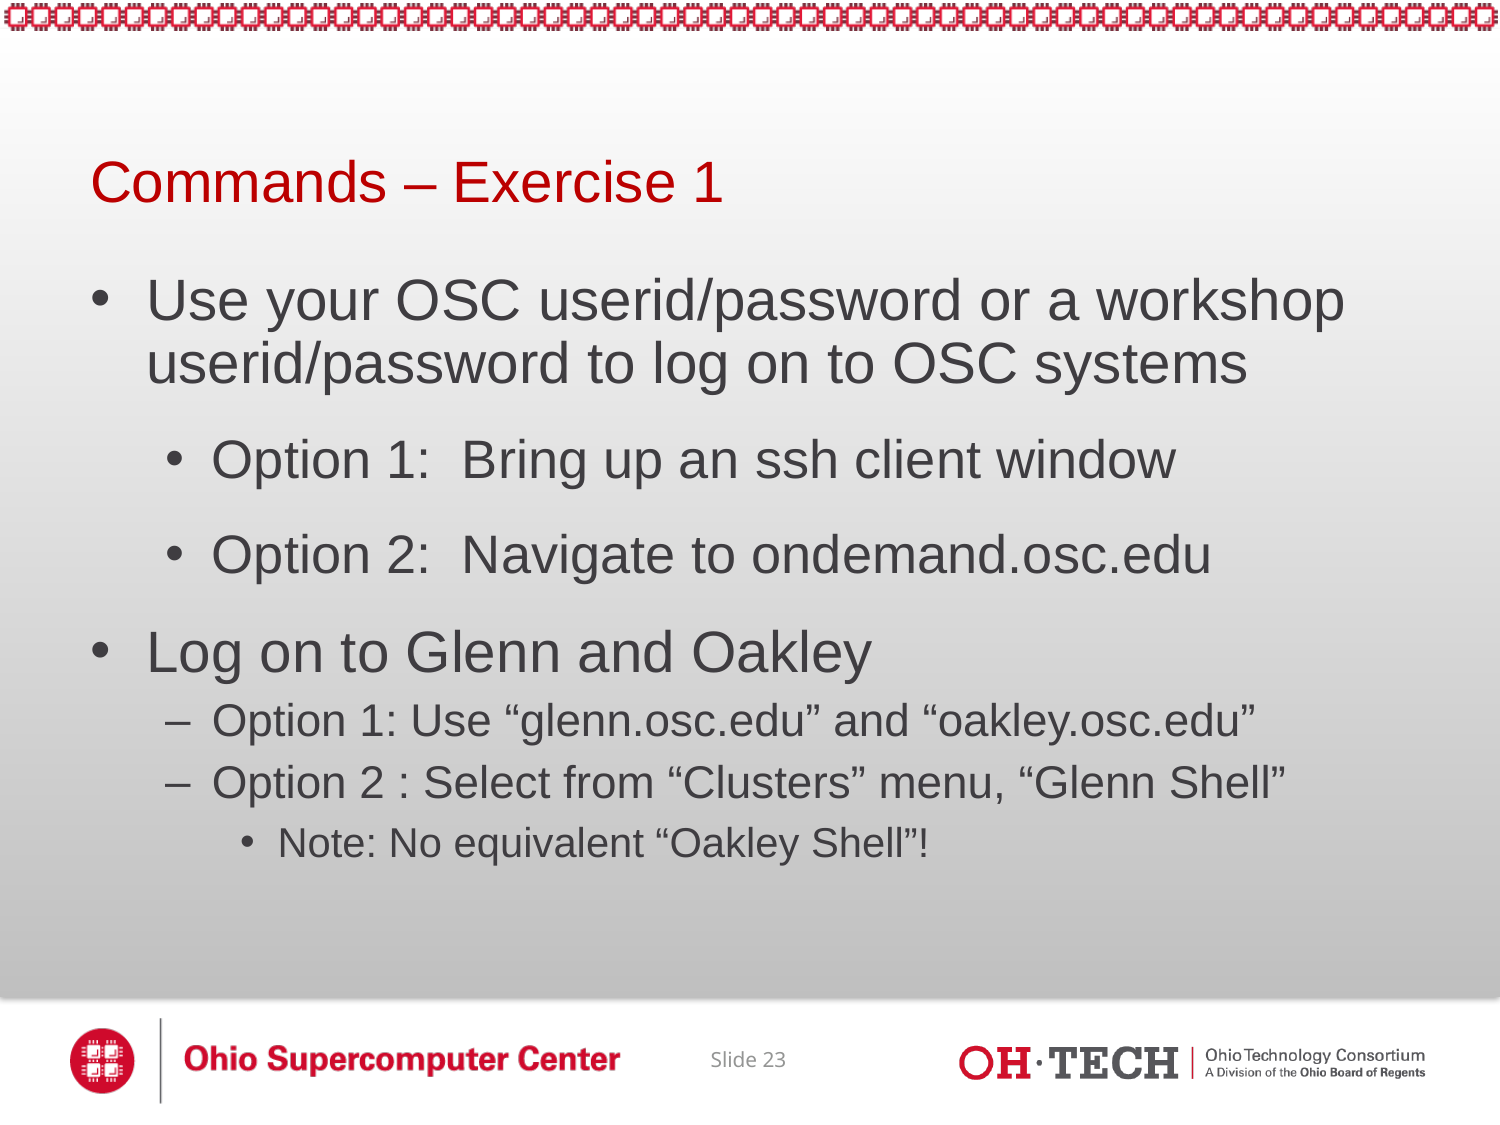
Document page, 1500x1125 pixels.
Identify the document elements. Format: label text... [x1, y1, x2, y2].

title Commands – Exercise 1 [75, 125, 1425, 233]
picture [69, 1017, 622, 1105]
picture [0, 3, 1500, 31]
picture [949, 1032, 1441, 1091]
list Use your OSC userid/password or a workshop userid/password to log on to OSC systems Option 1: Bring up an ssh client window Option 2: Navigate to ondemand.osc.edu Log on to Glenn and Oakley Option 1: Use “glenn.osc.edu” and “oakley.osc.edu” Option 2 : Select from “Clusters” menu, “Glenn Shell” Note: No equivalent “Oakley Shell”! [75, 262, 1425, 904]
